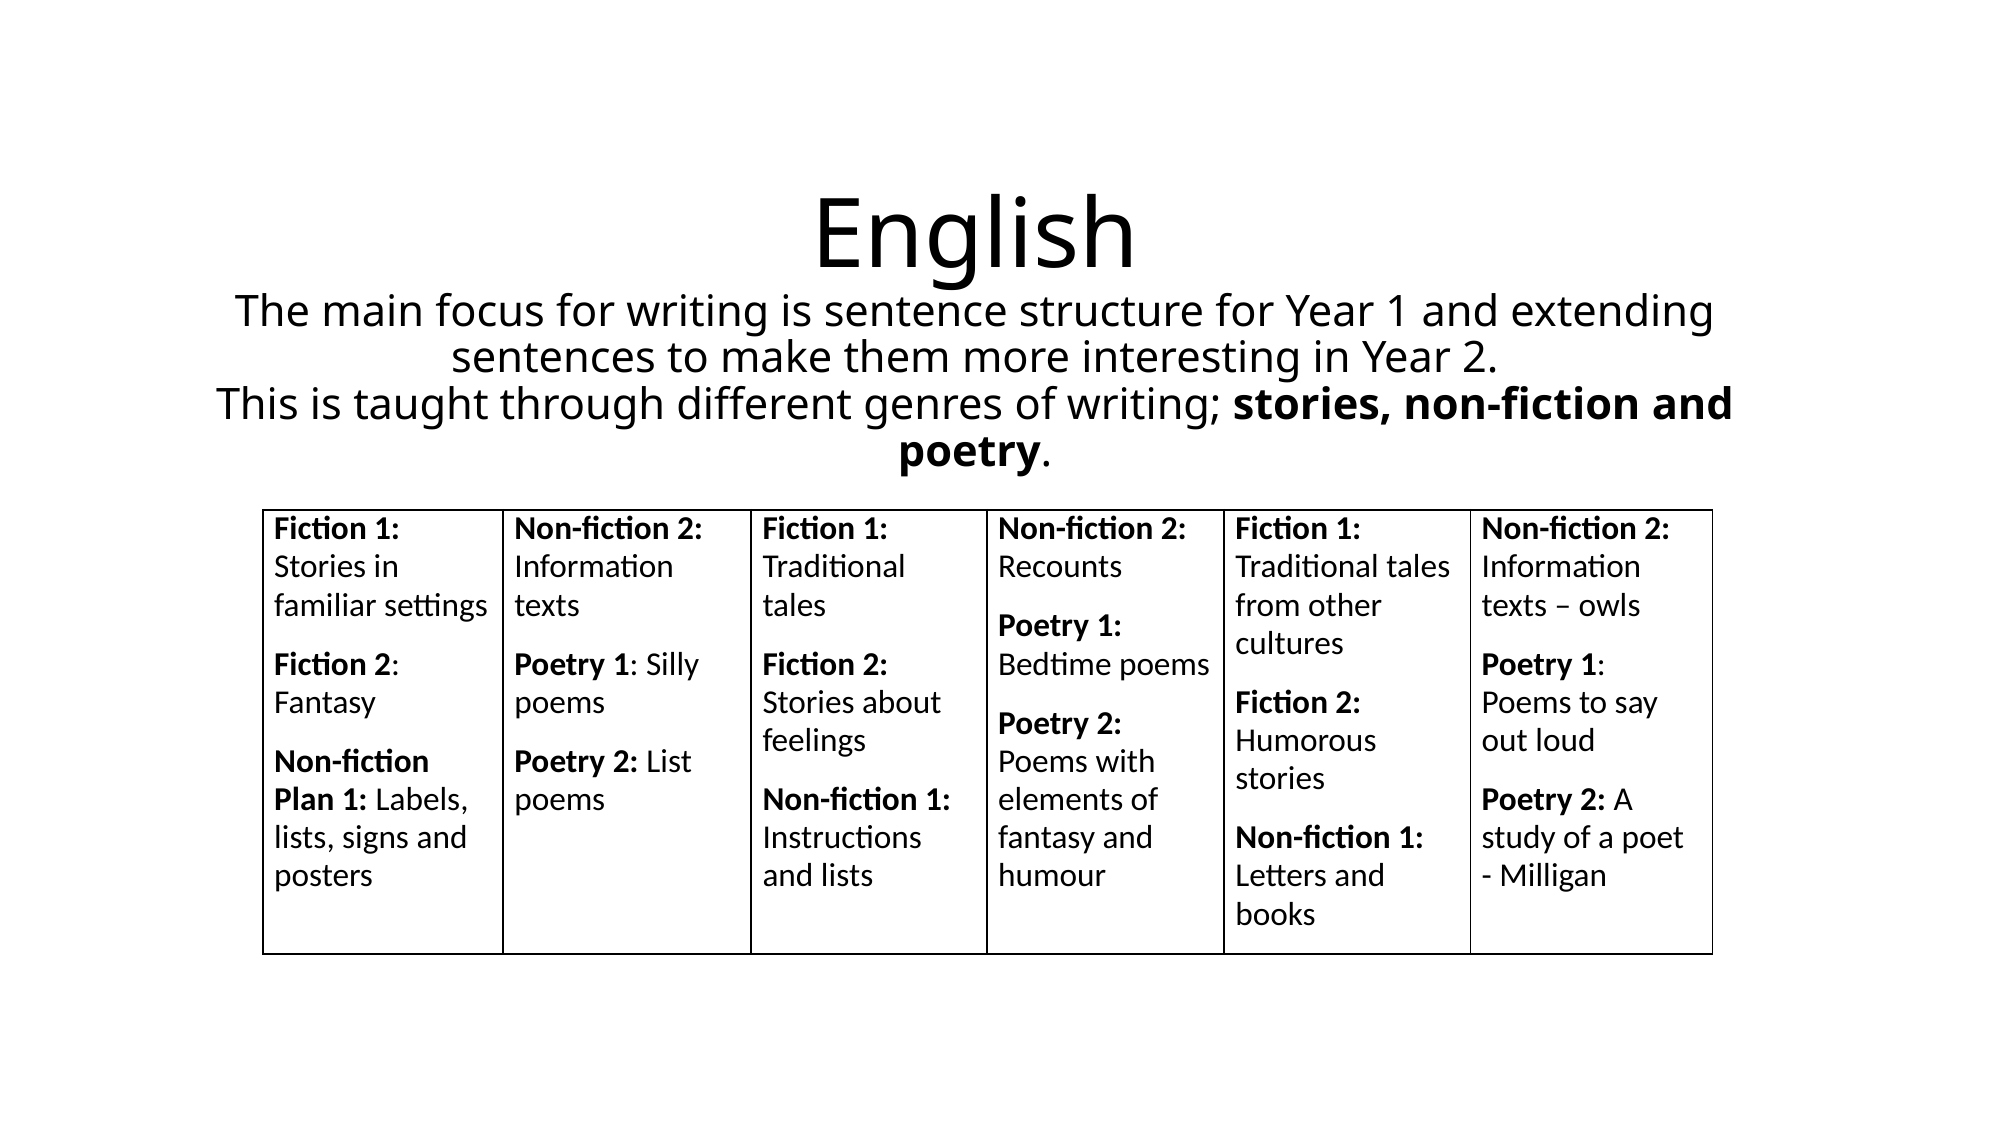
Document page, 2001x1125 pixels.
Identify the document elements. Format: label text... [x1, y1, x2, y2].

table_header Fiction 1: Stories in familiar settings Fiction 2: Fantasy Non-fiction Plan 1: Labels, lists, signs and posters [264, 511, 502, 953]
table_header Non-fiction 2: Information texts Poetry 1: Silly poems Poetry 2: List poems [504, 511, 750, 953]
title English The main focus for writing is sentence structure for Year 1 and extending sentences to make them more interesting in Year 2. This is taught through different genres of writing; stories, non-fiction and poetry. [143, 176, 1807, 484]
table_header Non-fiction 2: Information texts – owls Poetry 1: Poems to say out loud Poetry 2: A study of a poet - Milligan [1471, 511, 1712, 953]
table_header Non-fiction 2: Recounts Poetry 1: Bedtime poems Poetry 2: Poems with elements of fantasy and humour [988, 511, 1223, 953]
table_header Fiction 1: Traditional tales from other cultures Fiction 2: Humorous stories Non-fiction 1: Letters and books [1225, 511, 1470, 953]
table_header Fiction 1: Traditional tales Fiction 2: Stories about feelings Non-fiction 1: Instructions and lists [752, 511, 986, 953]
